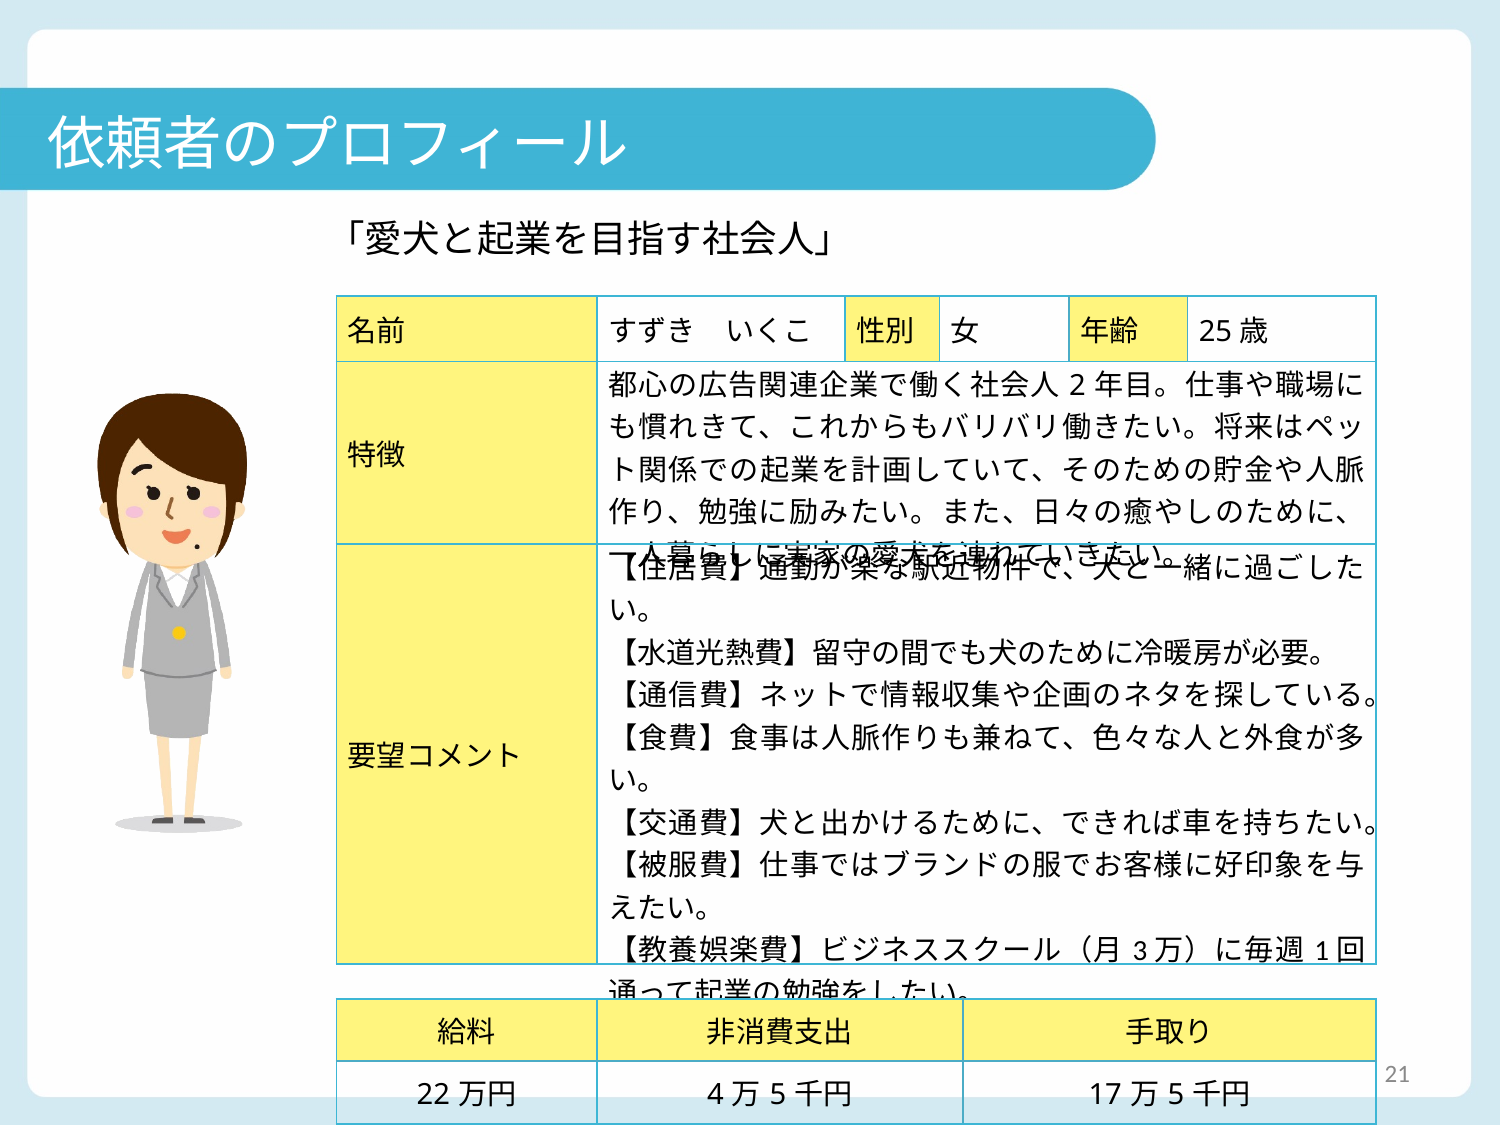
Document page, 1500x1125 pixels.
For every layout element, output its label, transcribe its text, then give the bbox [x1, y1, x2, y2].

table_cell 給料 [337, 1000, 596, 1060]
table_cell 都心の広告関連企業で働く社会人2年目。仕事や職場にも慣れきて、これからもバリバリ働きたい。将来はペット関係での起業を計画していて、そのための貯金や人脈作り、勉強に励みたい。また、日々の癒やしのために、一人暮らしに実家の愛犬を連れていきたい。 [598, 362, 1375, 543]
text_box 依頼者のプロフィール [32, 98, 846, 184]
table_cell 17万5千円 [964, 1062, 1375, 1123]
picture [0, 0, 1500, 1125]
text_box 「愛犬と起業を目指す社会人」 [312, 207, 867, 268]
table_cell 手取り [964, 1000, 1375, 1060]
table_cell 非消費支出 [598, 1000, 962, 1060]
table_header 名前 [337, 297, 596, 361]
table_cell 22万円 [337, 1062, 596, 1123]
table_cell 【住居費】通勤が楽な駅近物件で、犬と一緒に過ごしたい。 【水道光熱費】留守の間でも犬のために冷暖房が必要。 【通信費】ネットで情報収集や企画のネタを探している。 【食費】食事は人脈作りも兼ねて、色々な人と外食が多い。 【交通費】犬と出かけるために、できれば車を持ちたい。 【被服費】仕事ではブランドの服でお客様に好印象を与えたい。 【教養娯楽費】ビジネススクール（月3万）に毎週1回通って起業の勉強をしたい。 【貯金】将来の起業のためにたくさん貯金したい。 [598, 545, 1375, 963]
table_header 年齢 [1070, 297, 1187, 361]
slide_number 20 [1074, 1042, 1425, 1103]
table_cell 要望コメント [337, 545, 596, 963]
table_header 女 [940, 297, 1068, 361]
table_header 性別 [846, 297, 939, 361]
table_header 25歳 [1188, 297, 1375, 361]
table_cell 特徴 [337, 362, 596, 543]
table_header すずき いくこ [598, 297, 844, 361]
table_cell 4万5千円 [598, 1062, 962, 1123]
table_cell [336, 965, 1376, 998]
